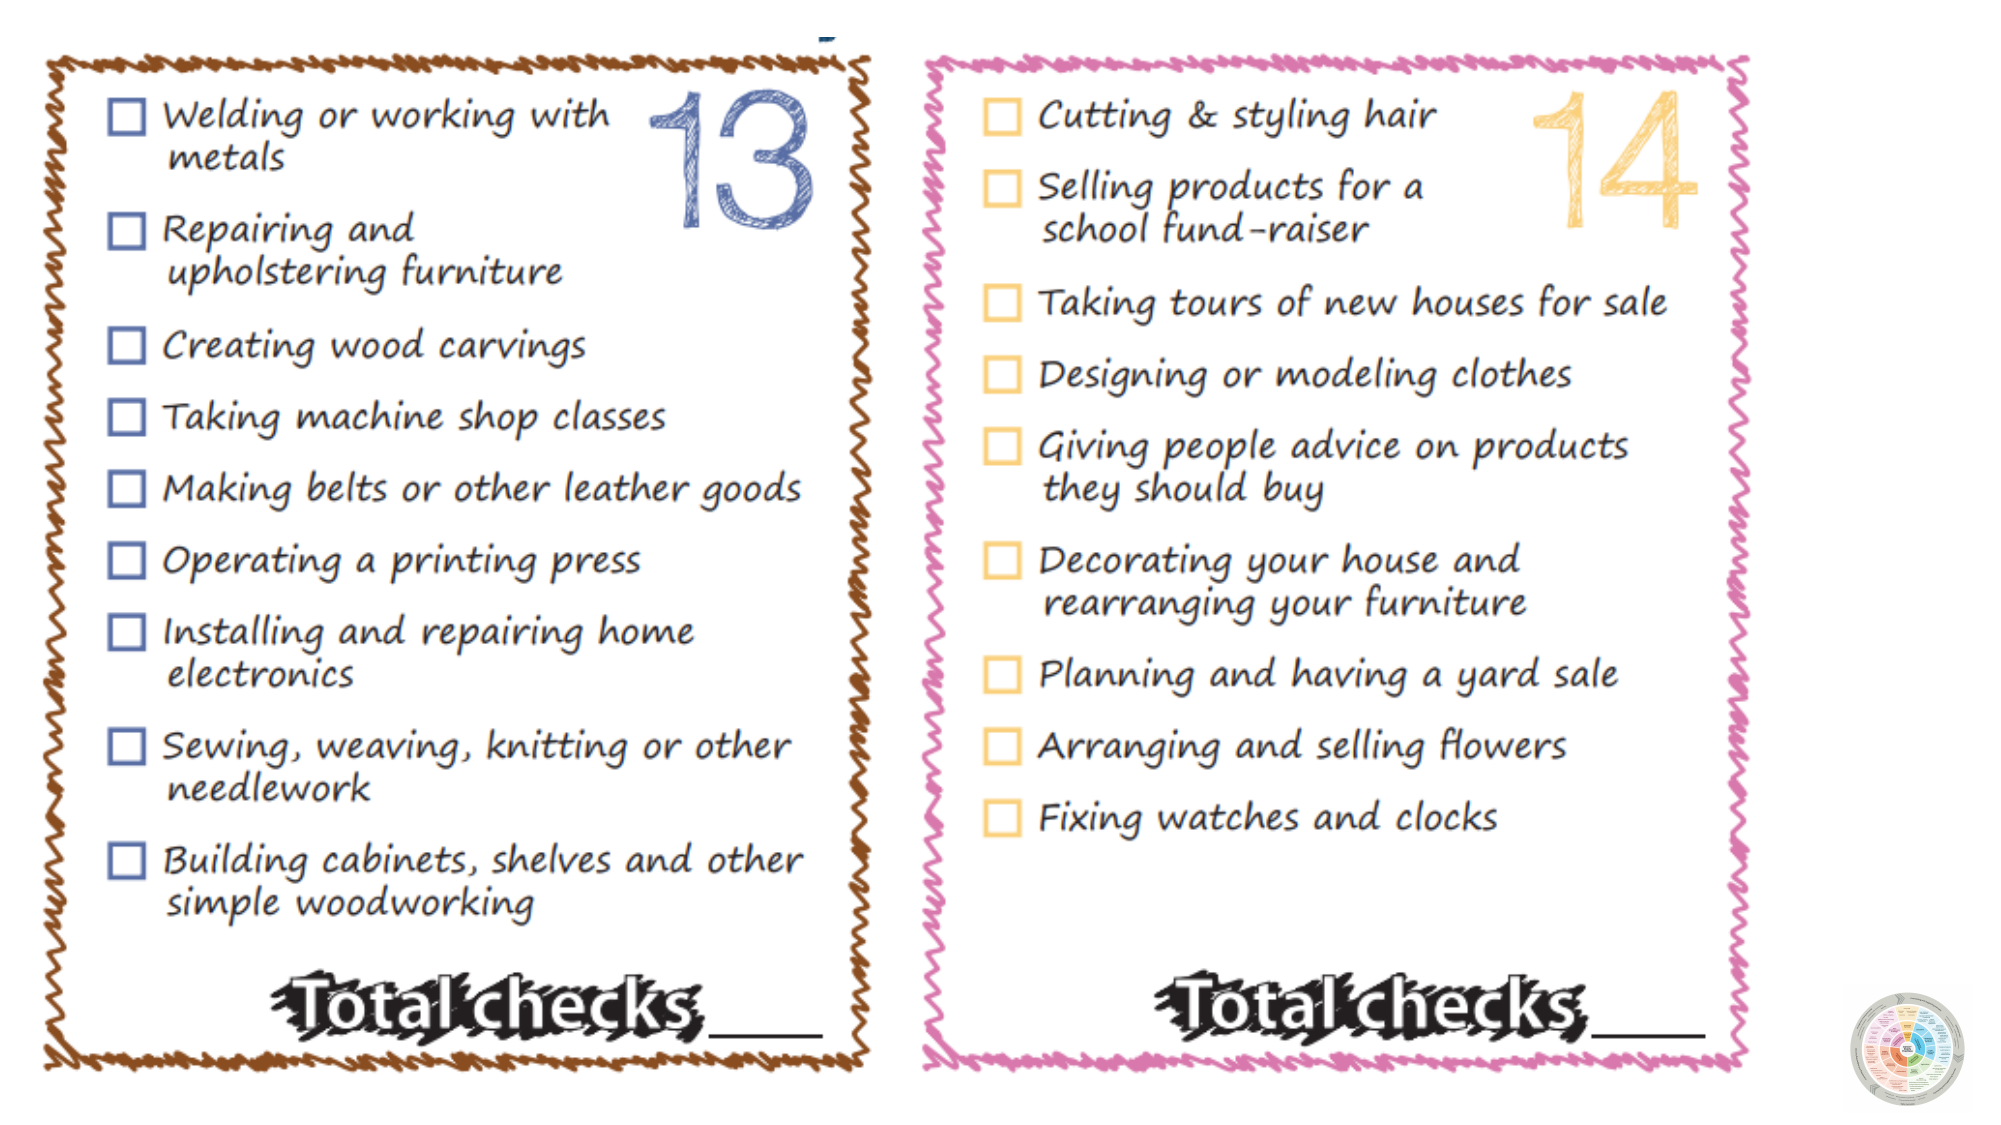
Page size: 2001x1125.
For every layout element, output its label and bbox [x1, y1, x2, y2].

picture [31, 37, 1764, 1088]
picture [1843, 984, 1973, 1113]
